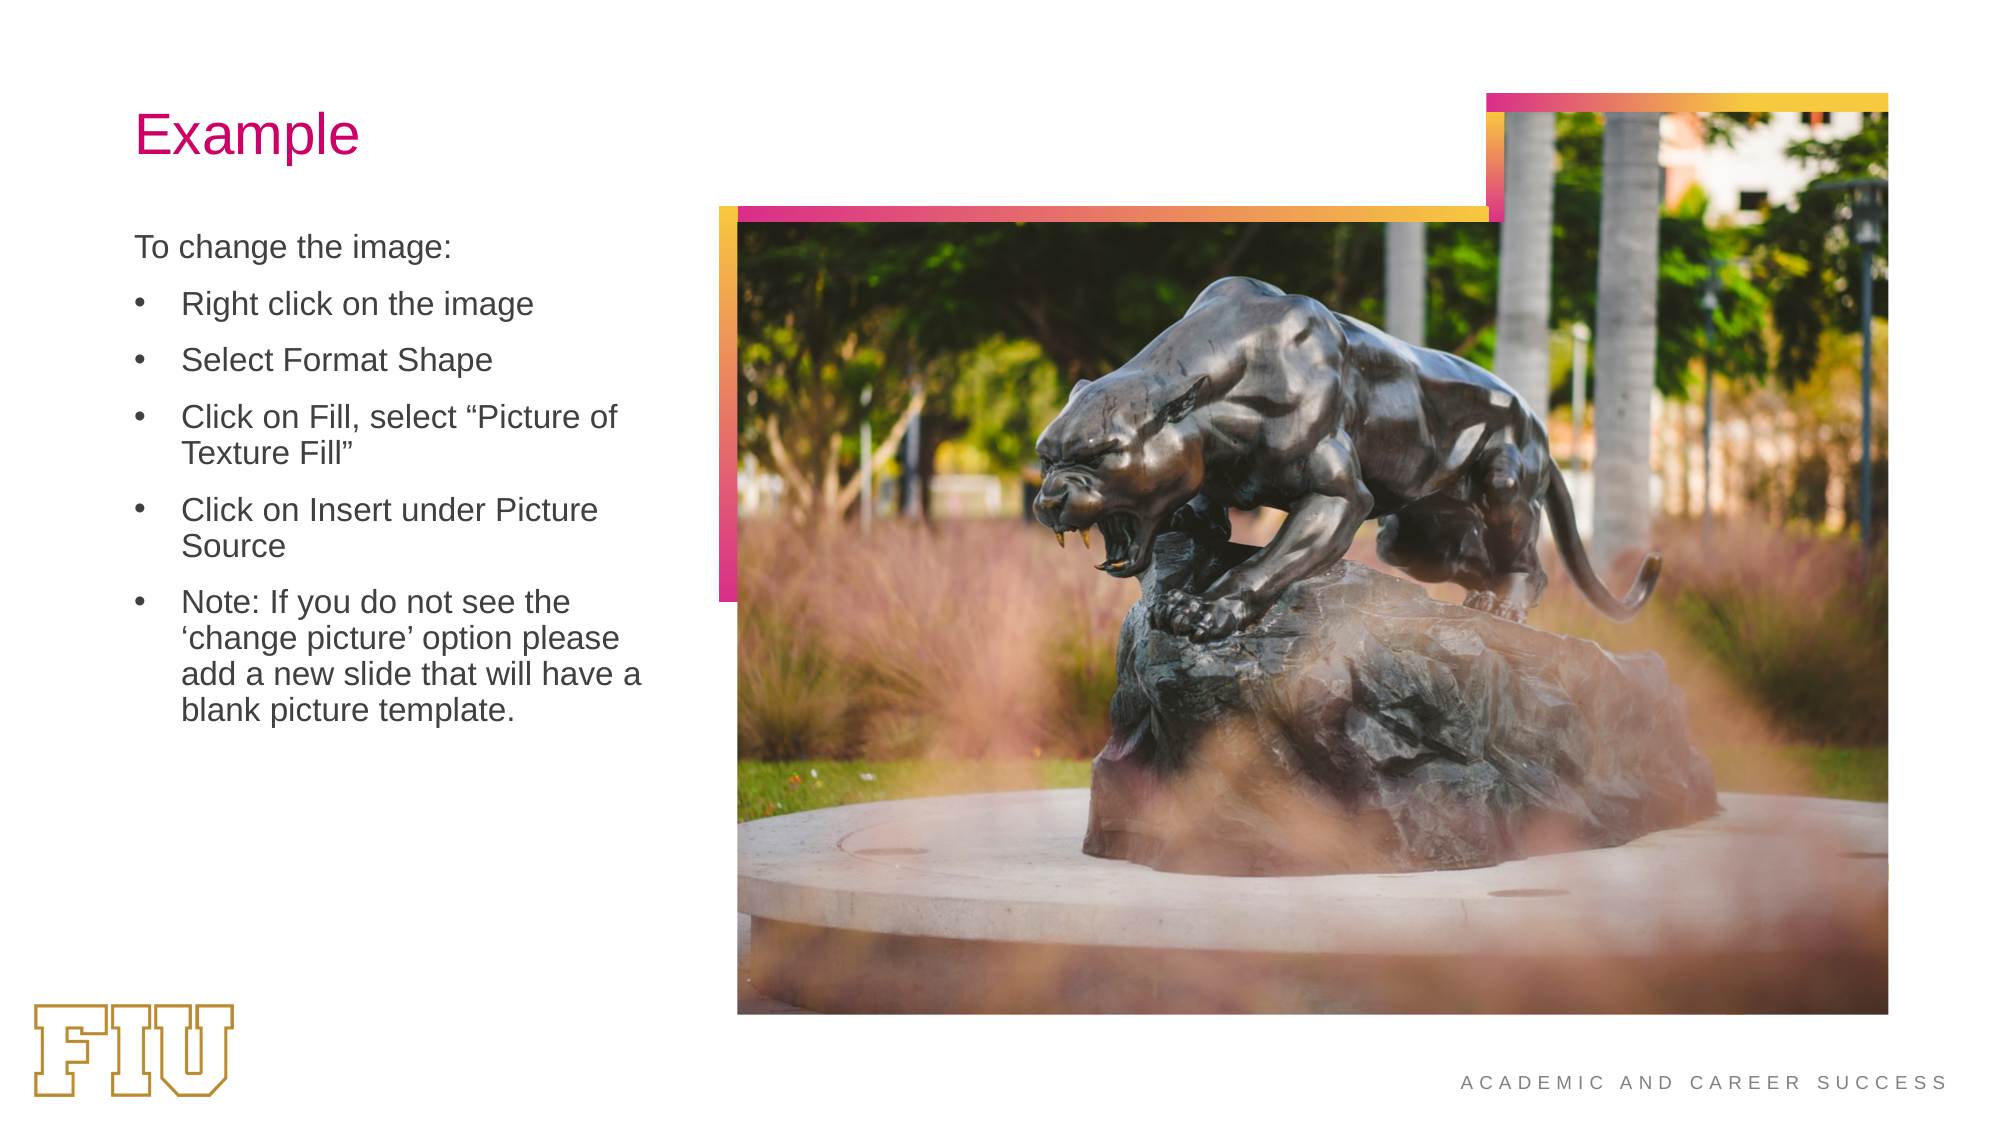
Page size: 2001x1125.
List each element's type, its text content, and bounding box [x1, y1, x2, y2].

list To change the image: Right click on the image Select Format Shape Click on Fill, select “Picture of Texture Fill” Click on Insert under Picture Source Note: If you do not see the ‘change picture’ option please add a new slide that will have a blank picture template. [119, 222, 675, 952]
picture [737, 111, 1889, 1015]
picture [34, 1004, 234, 1097]
title Example [119, 89, 1270, 182]
